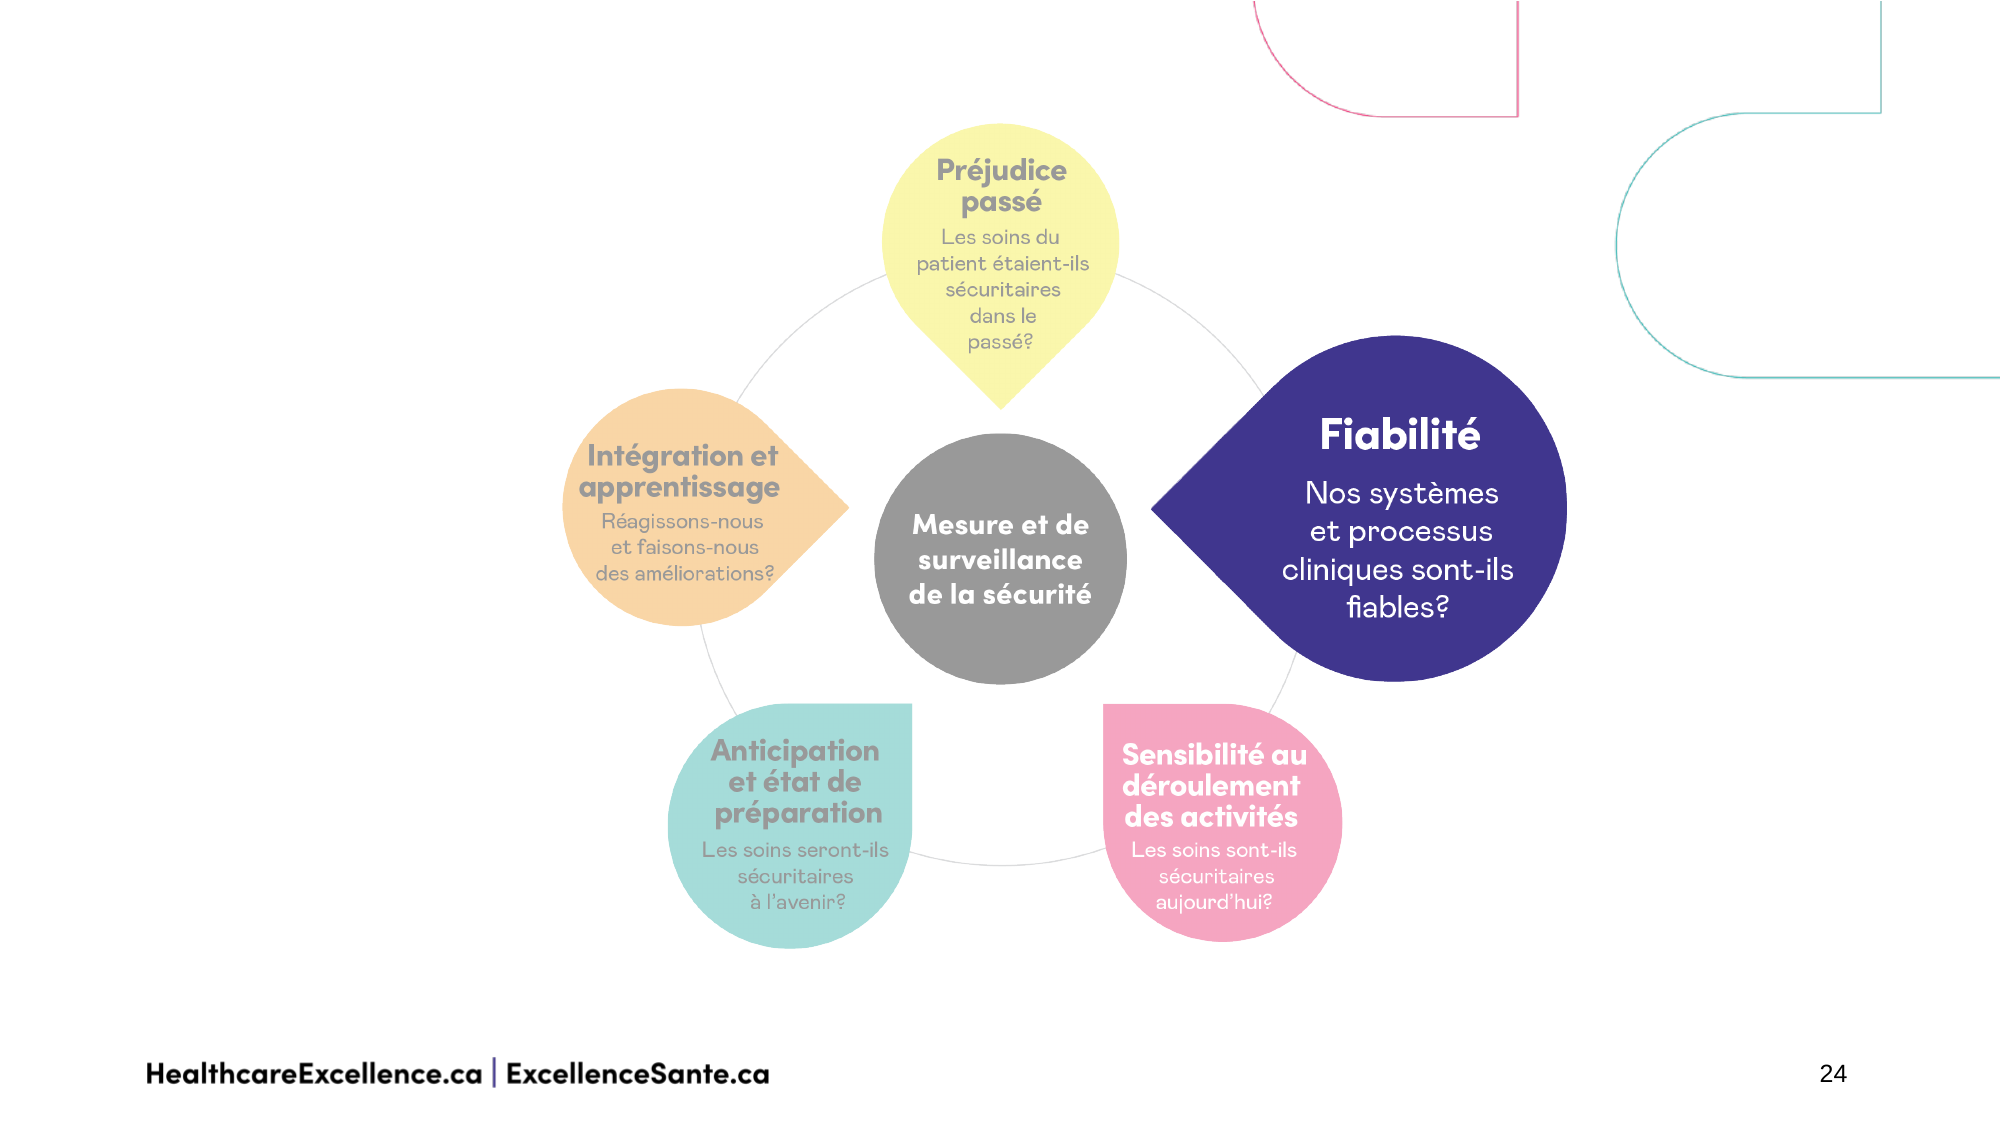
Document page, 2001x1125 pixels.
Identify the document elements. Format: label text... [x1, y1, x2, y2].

slide_number 24 [1412, 1042, 1863, 1103]
picture [137, 1051, 778, 1094]
picture [1002, 1, 2000, 623]
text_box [562, 123, 1567, 949]
